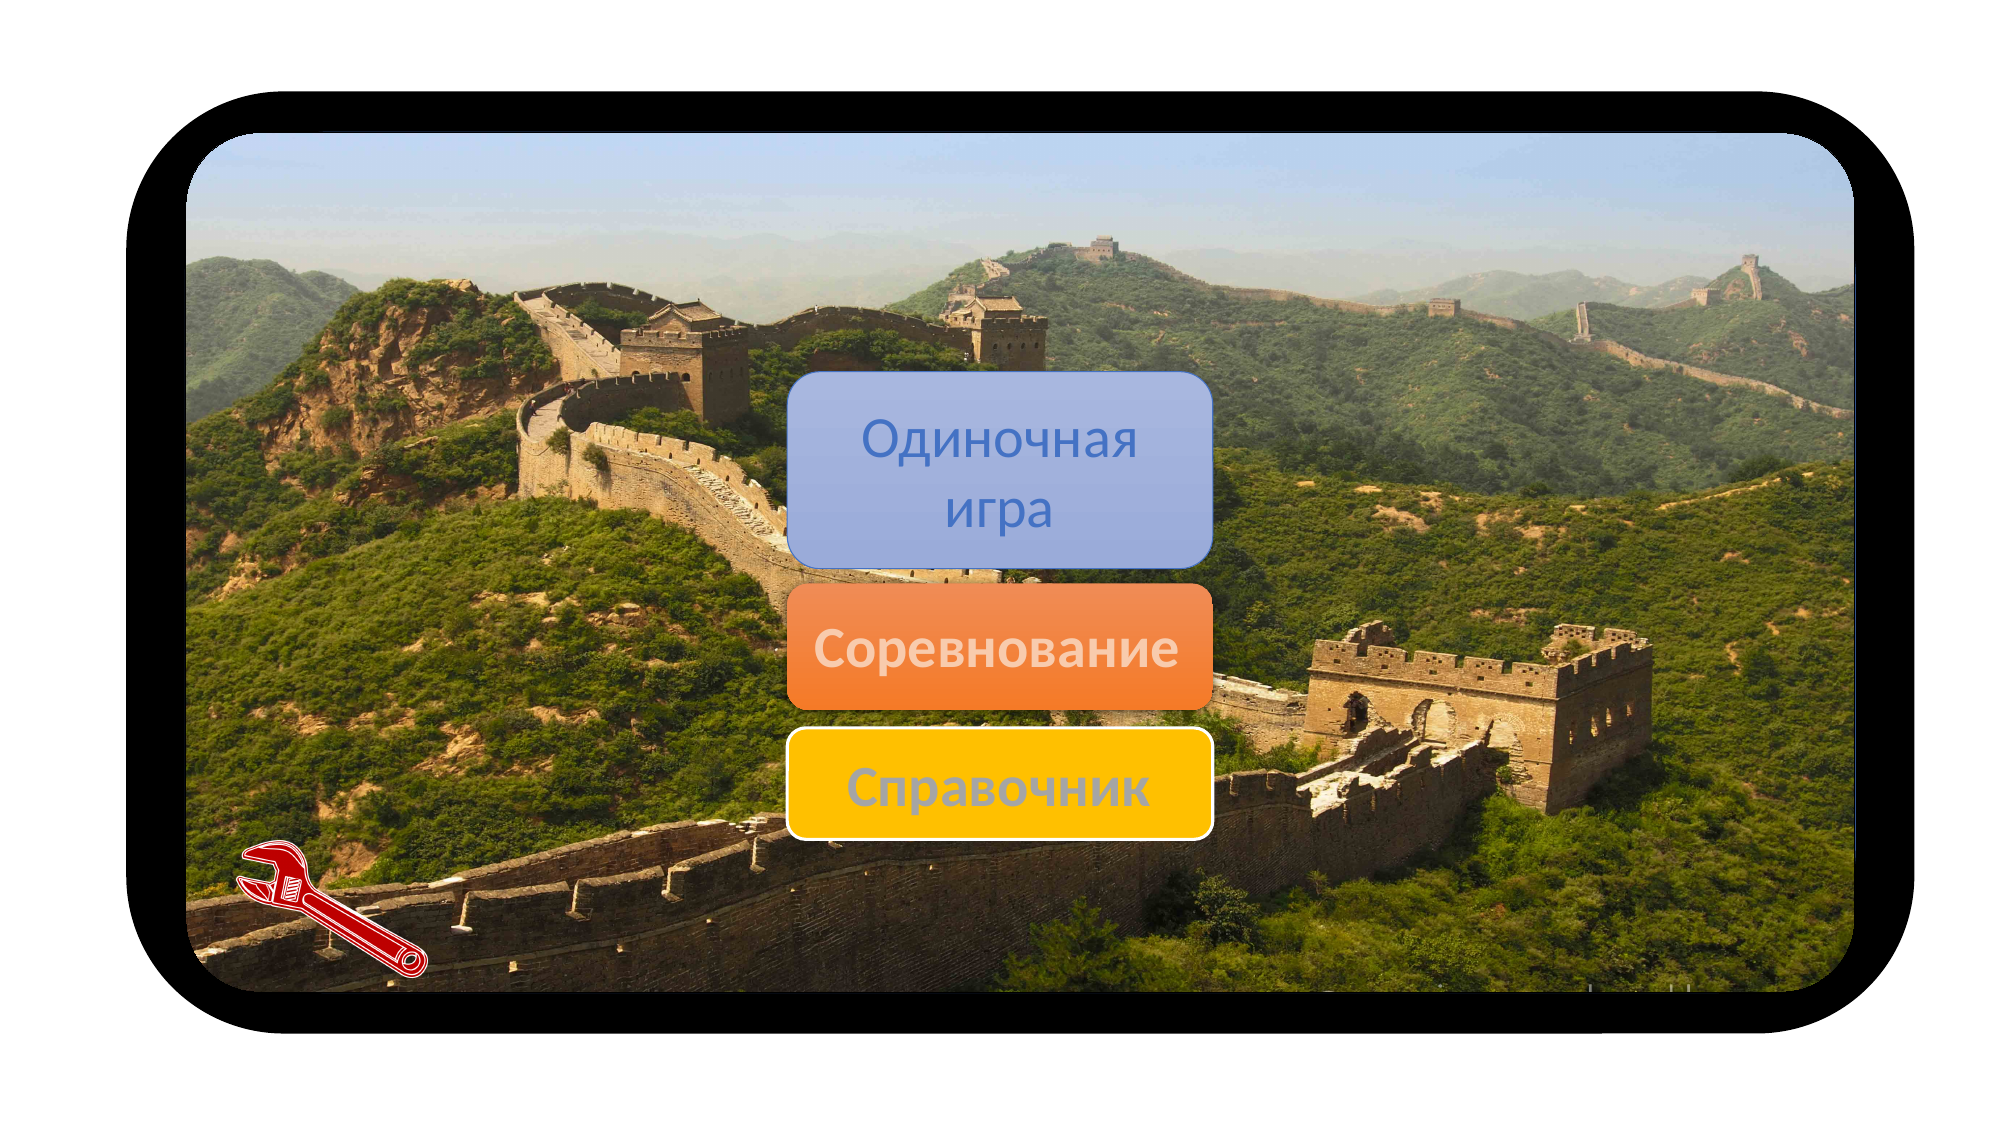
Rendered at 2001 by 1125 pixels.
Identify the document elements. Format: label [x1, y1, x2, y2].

picture [185, 132, 1855, 993]
text_box [126, 91, 1915, 1034]
